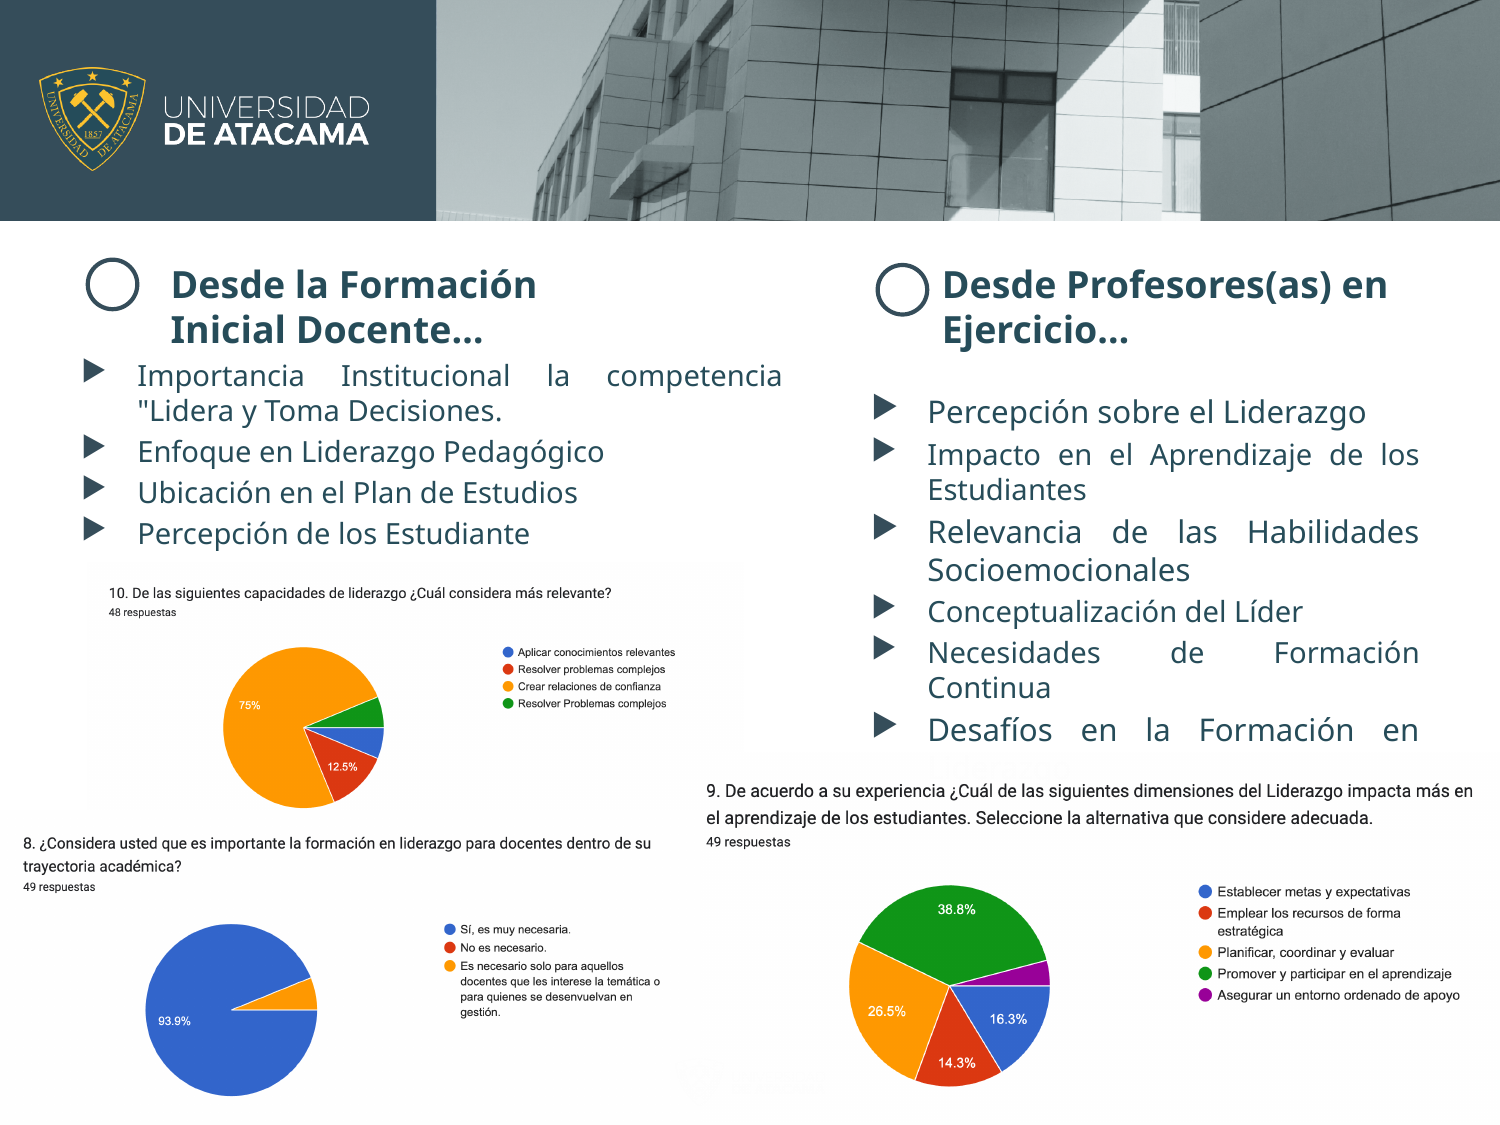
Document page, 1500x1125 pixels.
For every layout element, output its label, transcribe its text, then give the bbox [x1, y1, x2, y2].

text_box Desde la Formación Inicial Docente… [155, 254, 644, 359]
text_box [85, 257, 140, 312]
text_box Percepción sobre el Liderazgo Impacto en el Aprendizaje de los Estudiantes Relevancia de las Habilidades Socioemocionales Conceptualización del Líder Necesidades de Formación Continua Desafíos en la Formación en Liderazgo [856, 385, 1435, 751]
list Importancia Institucional la competencia "Lidera y Toma Decisiones. Enfoque en Liderazgo Pedagógico Ubicación en el Plan de Estudios Percepción de los Estudiante [66, 349, 799, 808]
picture [0, 562, 1500, 1125]
picture [39, 67, 369, 171]
text_box Desde Profesores(as) en Ejercicio… [927, 254, 1471, 359]
picture [437, 0, 1500, 221]
text_box [875, 262, 930, 317]
